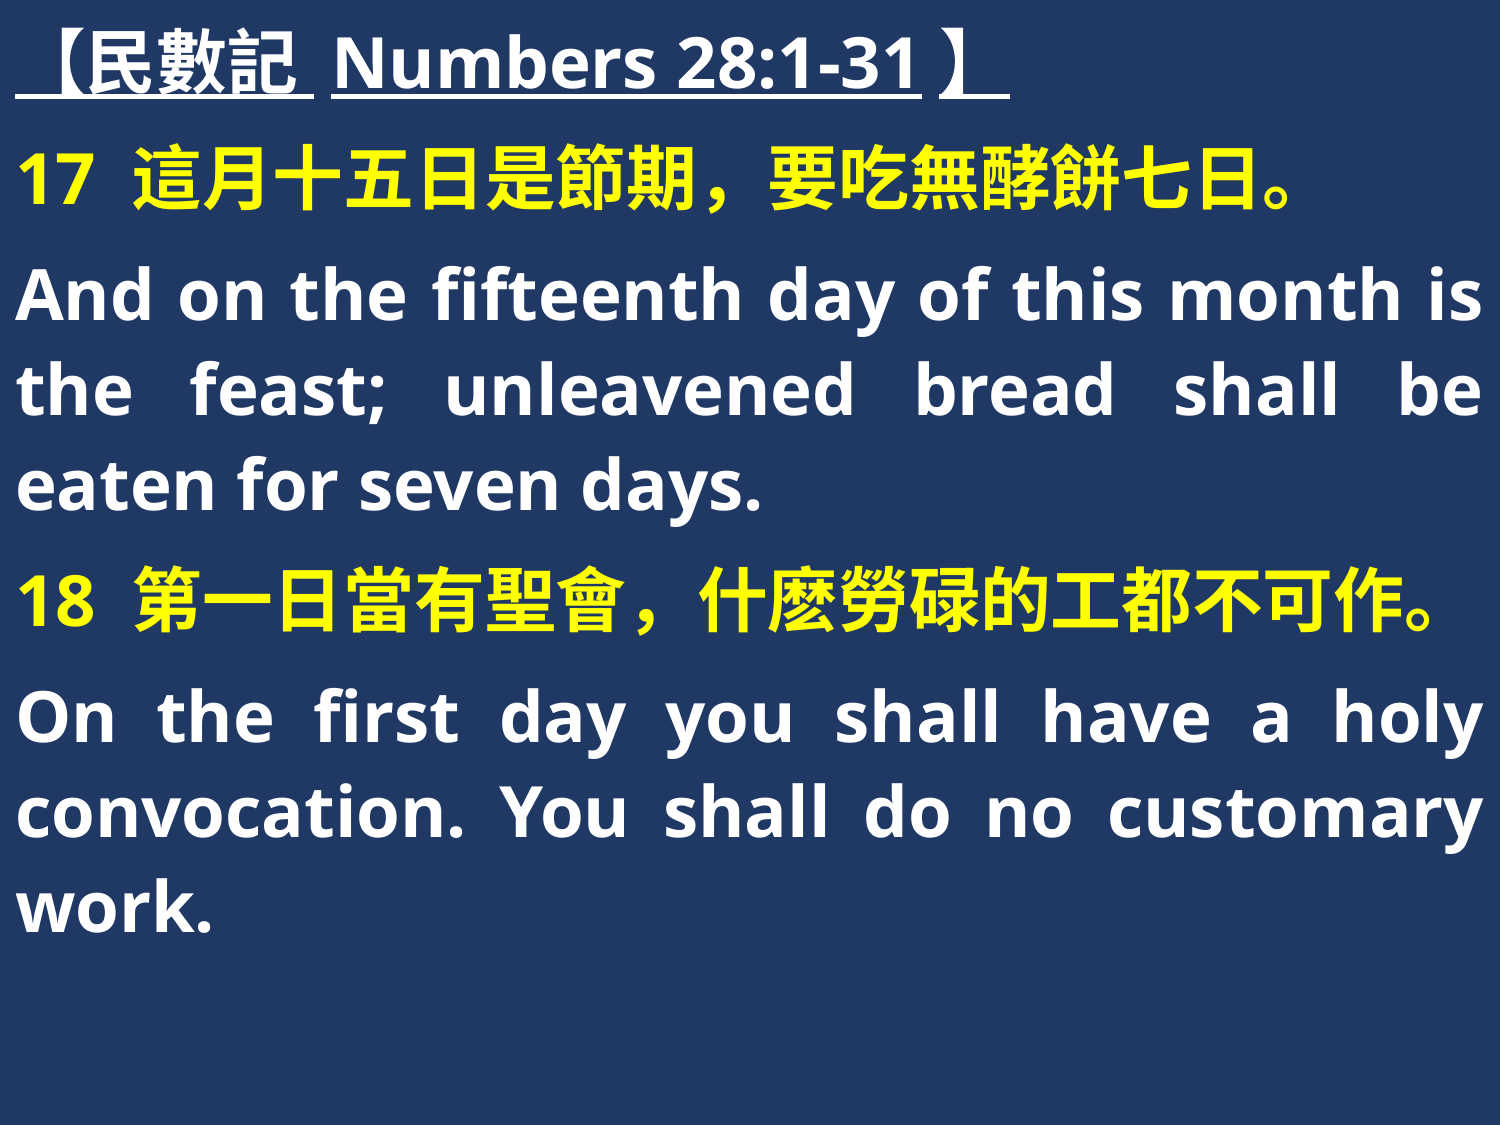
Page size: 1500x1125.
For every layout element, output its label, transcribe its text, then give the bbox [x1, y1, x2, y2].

list 【民數記 Numbers 28:1-31】 17 這月十五日是節期，要吃無酵餅七日。 And on the fifteenth day of this month is the feast; unleavened bread shall be eaten for seven days. 18 第一日當有聖會，什麽勞碌的工都不可作。 On the first day you shall have a holy convocation. You shall do no customary work. [0, 0, 1500, 1125]
